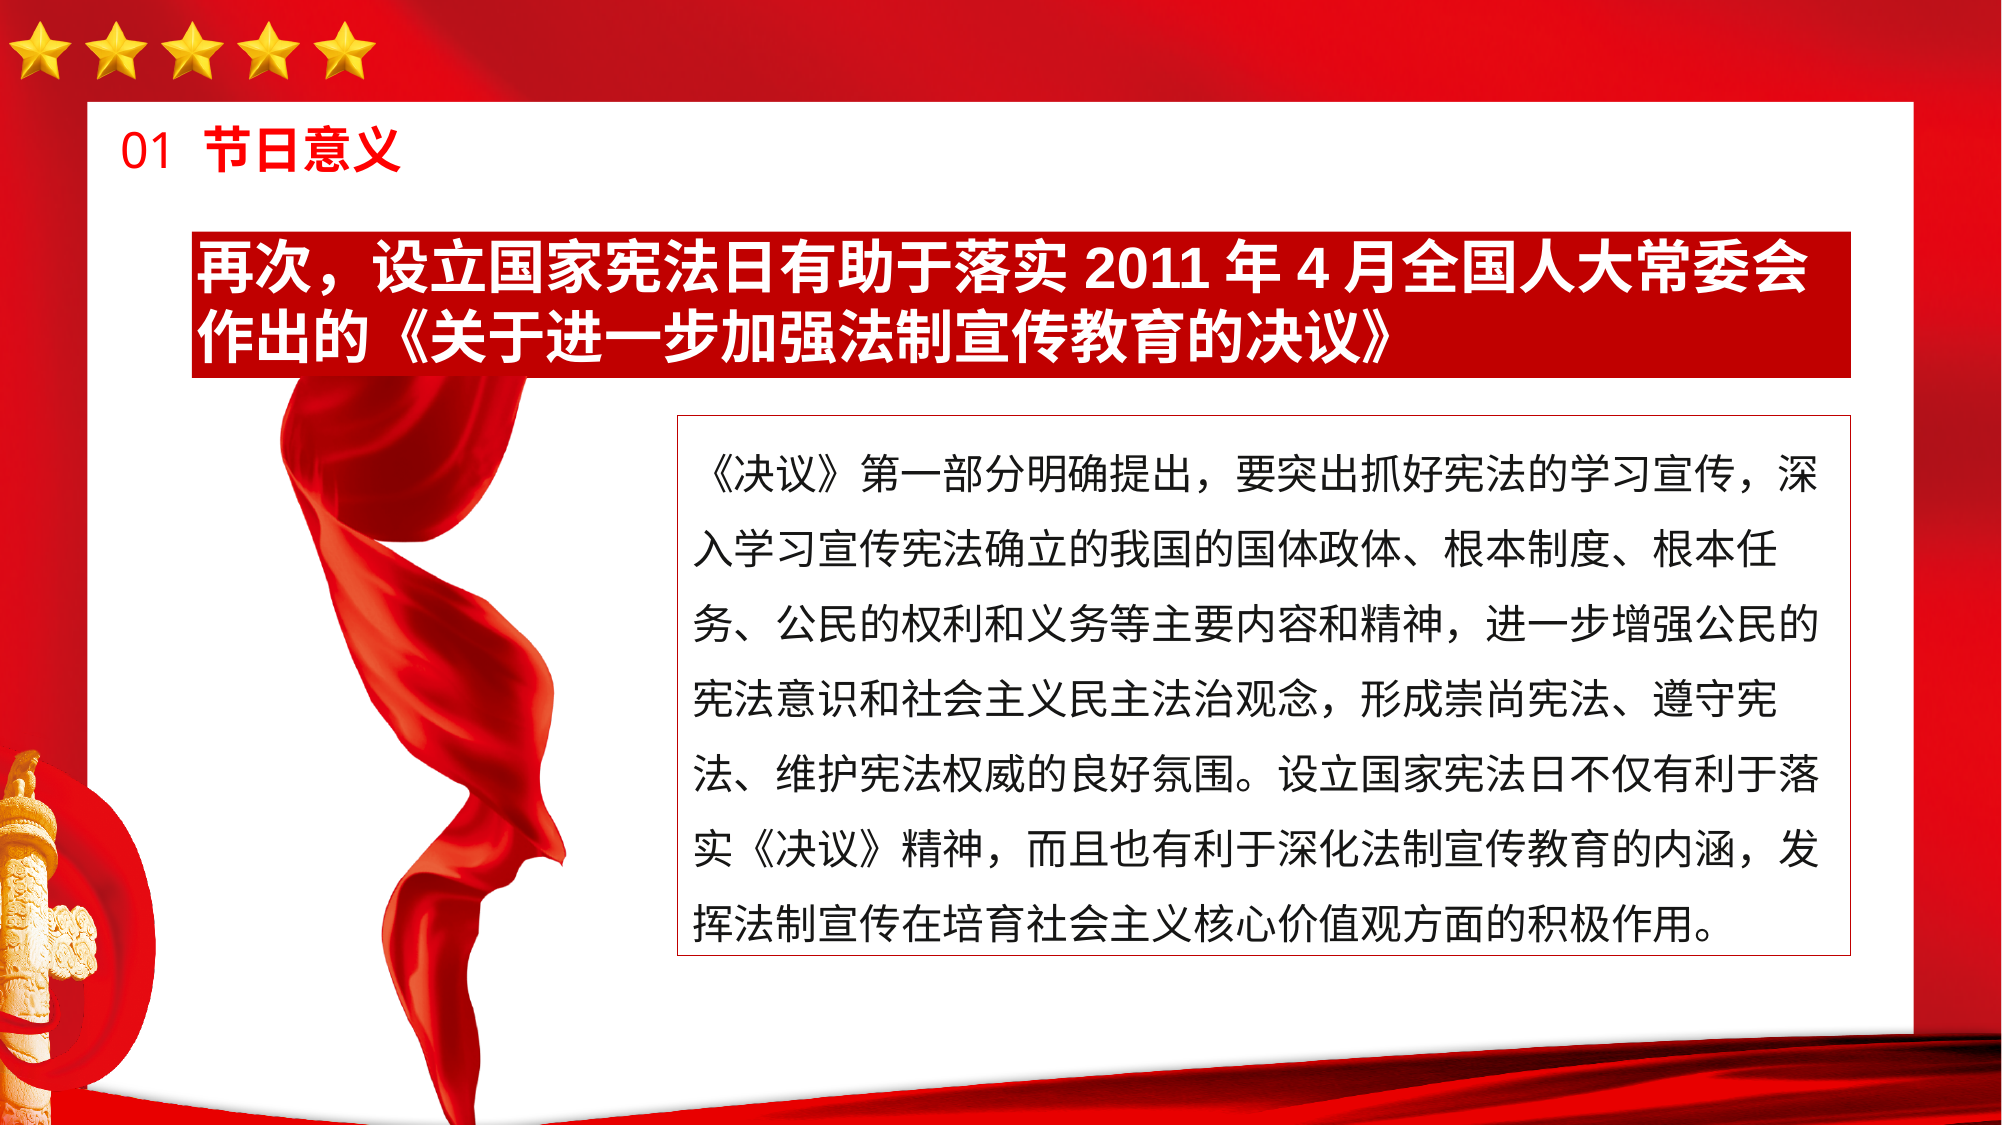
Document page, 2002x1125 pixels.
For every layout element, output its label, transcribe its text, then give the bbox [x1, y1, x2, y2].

picture [0, 0, 2002, 1125]
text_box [181, 231, 1852, 379]
text_box 《决议》第一部分明确提出，要突出抓好宪法的学习宣传，深入学习宣传宪法确立的我国的国体政体、根本制度、根本任务、公民的权利和义务等主要内容和精神，进一步增强公民的宪法意识和社会主义民主法治观念，形成崇尚宪法、遵守宪法、维护宪法权威的良好氛围。设立国家宪法日不仅有利于落实《决议》精神，而且也有利于深化法制宣传教育的内涵，发挥法制宣传在培育社会主义核心价值观方面的积极作用。 [806, 415, 1851, 956]
